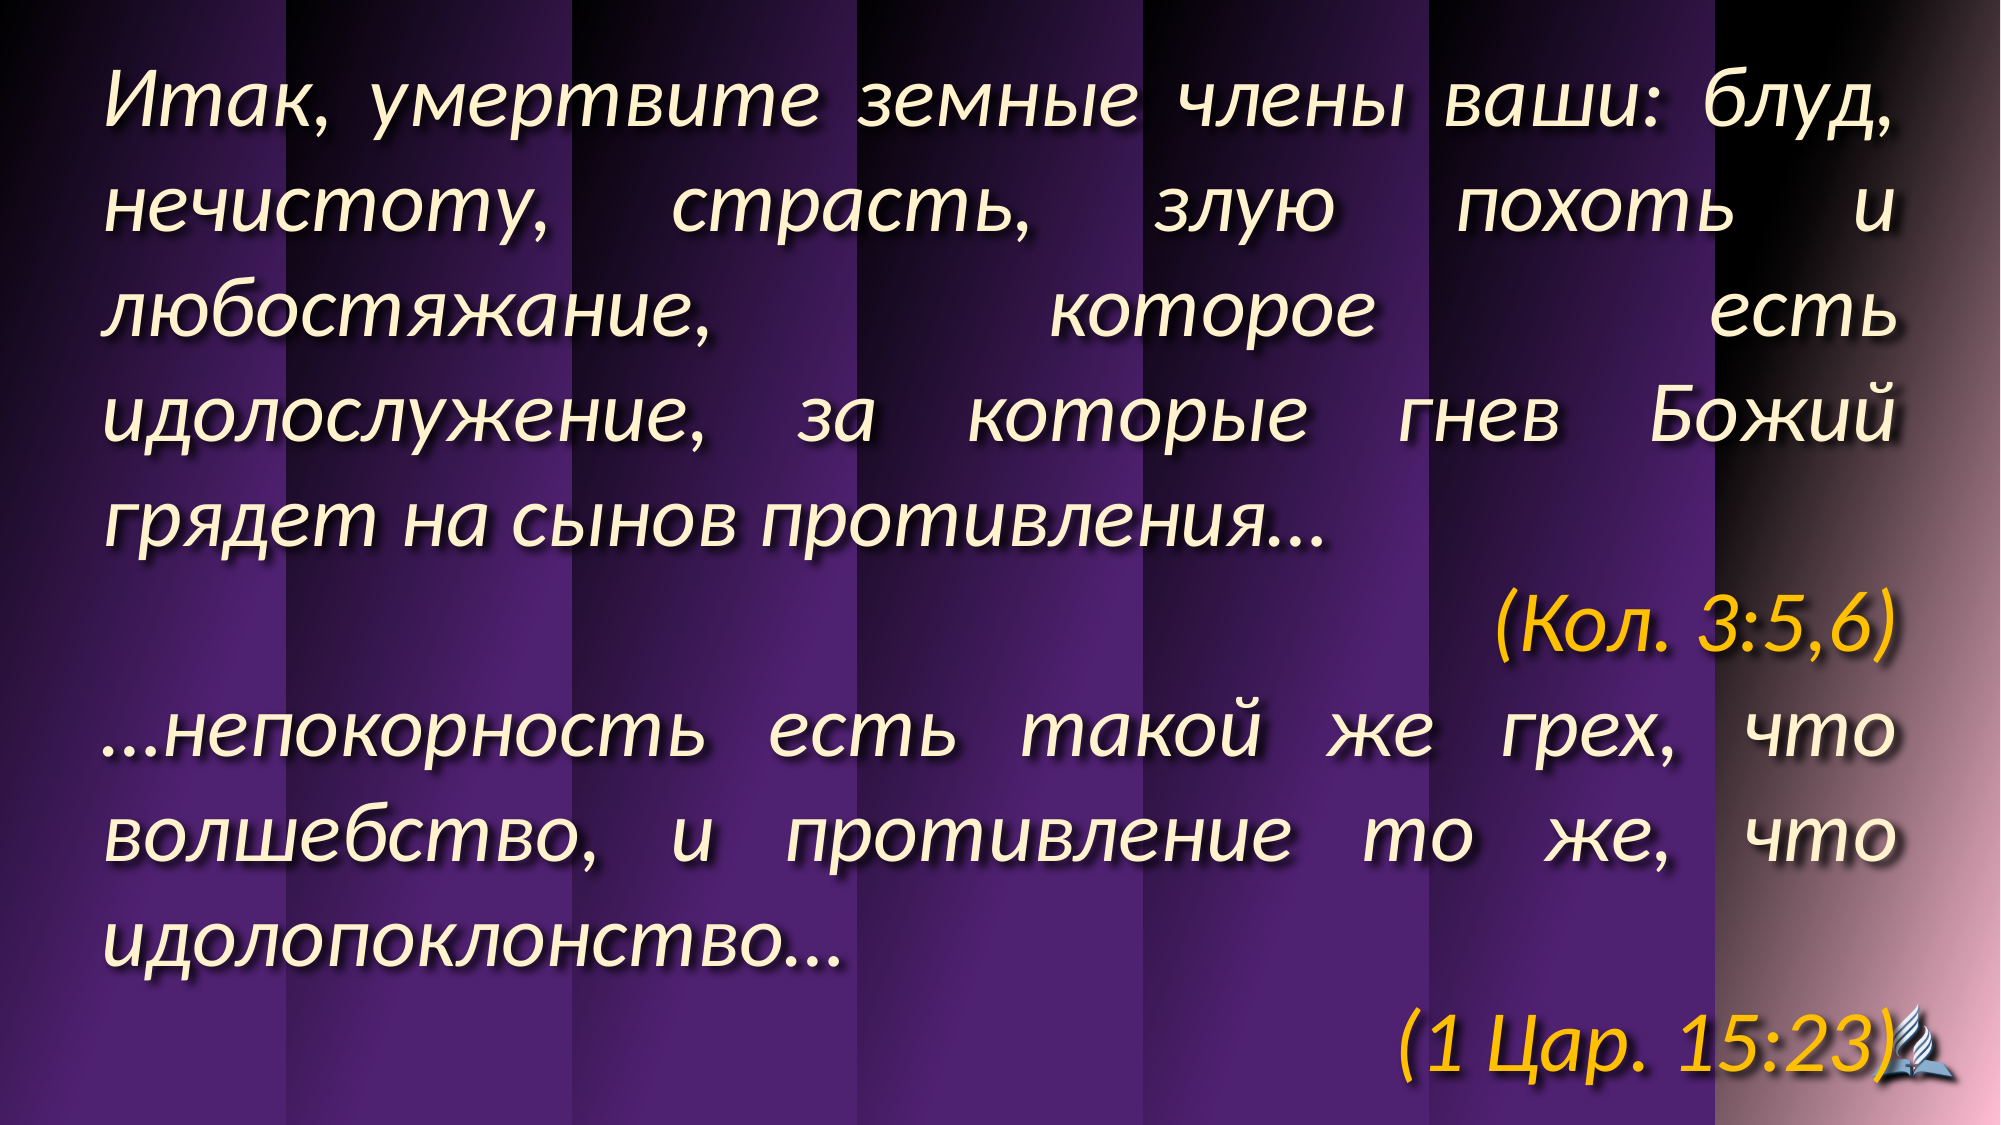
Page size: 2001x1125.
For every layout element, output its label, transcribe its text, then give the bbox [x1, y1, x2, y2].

text_box Итак, умертвите земные члены ваши: блуд, нечистоту, страсть, злую похоть и любостяжание, которое есть идолослужение, за которые гнев Божий грядет на сынов противления… (Кол. 3:5,6) …непокорность есть такой же грех, что волшебство, и противление то же, что идолопоклонство… (1 Цар. 15:23) [86, 31, 1914, 1097]
picture [0, 0, 2001, 1125]
